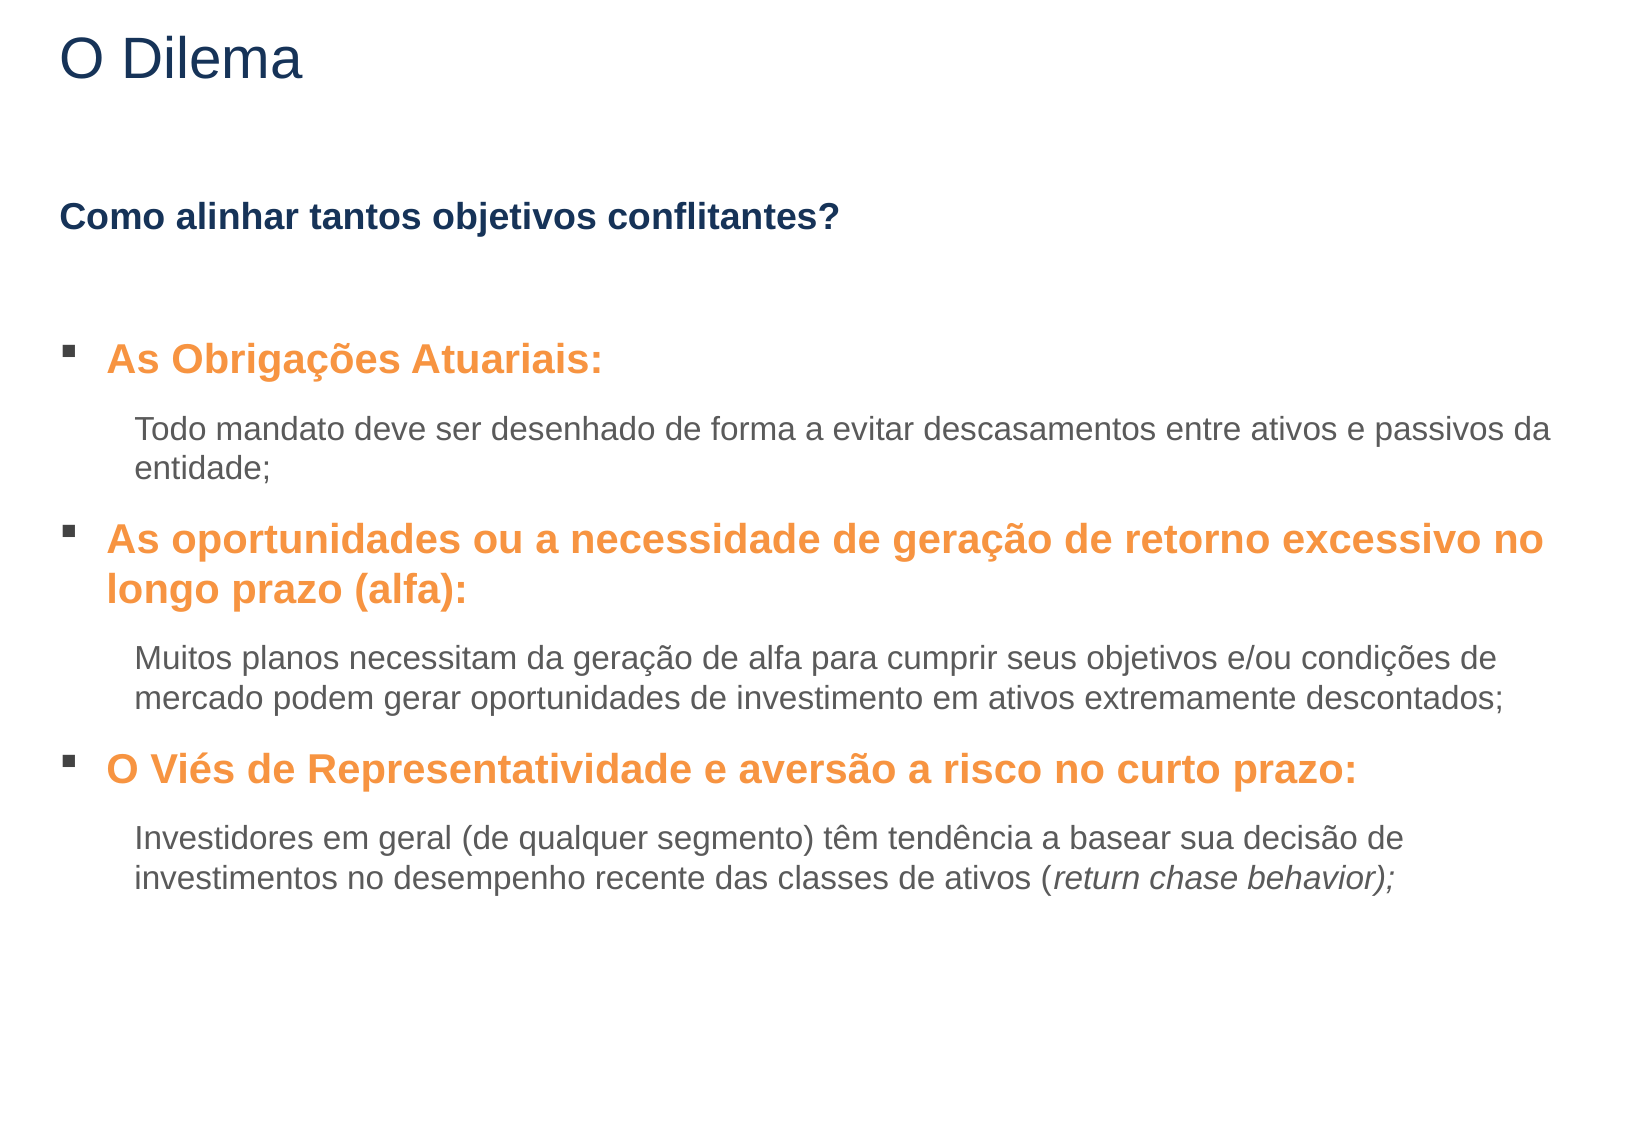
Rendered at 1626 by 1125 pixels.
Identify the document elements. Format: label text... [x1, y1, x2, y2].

text_box Como alinhar tantos objetivos conflitantes? As Obrigações Atuariais: Todo mandato deve ser desenhado de forma a evitar descasamentos entre ativos e passivos da entidade; As oportunidades ou a necessidade de geração de retorno excessivo no longo prazo (alfa): Muitos planos necessitam da geração de alfa para cumprir seus objetivos e/ou condições de mercado podem gerar oportunidades de investimento em ativos extremamente descontados; O Viés de Representatividade e aversão a risco no curto prazo: Investidores em geral (de qualquer segmento) têm tendência a basear sua decisão de investimentos no desempenho recente das classes de ativos (return chase behavior); [44, 184, 1593, 904]
title O Dilema [44, 20, 1463, 149]
